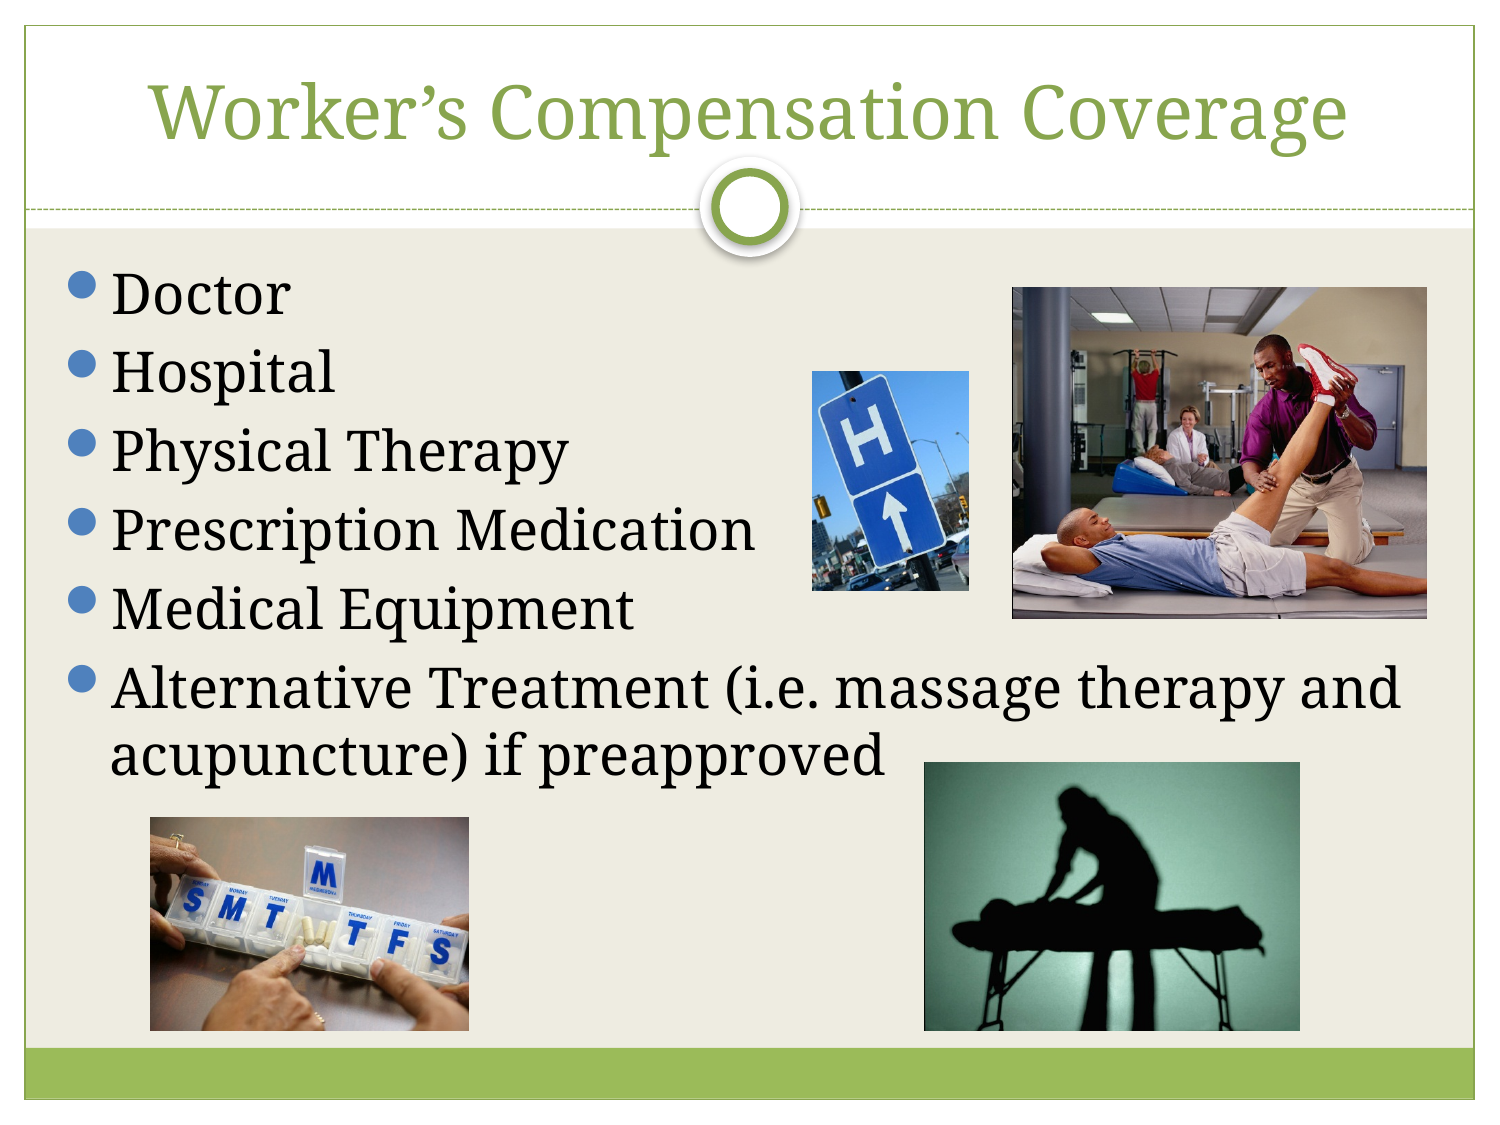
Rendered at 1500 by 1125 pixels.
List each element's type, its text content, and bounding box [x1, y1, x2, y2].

picture [1012, 287, 1427, 619]
title Worker’s Compensation Coverage [49, 37, 1450, 162]
picture [924, 762, 1301, 1031]
list Doctor Hospital Physical Therapy Prescription Medication Medical Equipment Alternative Treatment (i.e. massage therapy and acupuncture) if preapproved [49, 250, 1445, 1001]
picture [149, 817, 469, 1031]
picture [812, 371, 969, 591]
